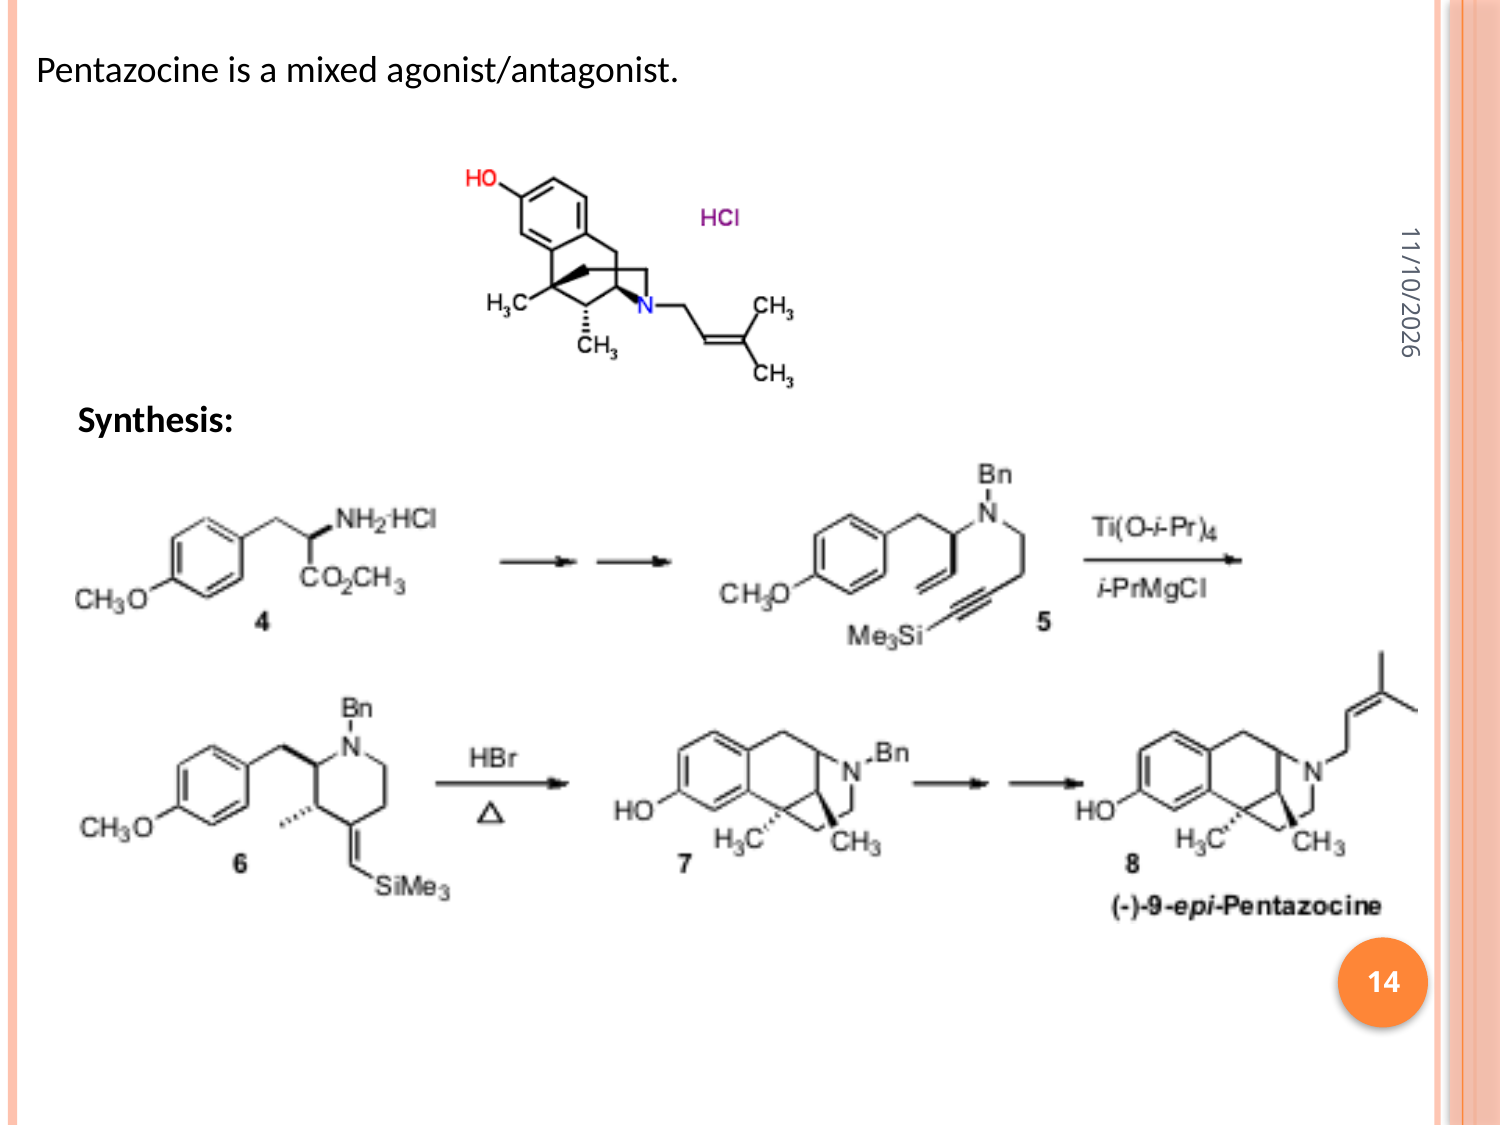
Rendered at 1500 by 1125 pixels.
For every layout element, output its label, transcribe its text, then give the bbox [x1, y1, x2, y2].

text_box Synthesis: [63, 387, 250, 448]
slide_number 14 [1333, 940, 1434, 1027]
text_box Pentazocine is a mixed agonist/antagonist. [21, 37, 794, 98]
picture [74, 461, 1418, 925]
picture [449, 99, 803, 453]
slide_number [1378, 43, 1442, 374]
